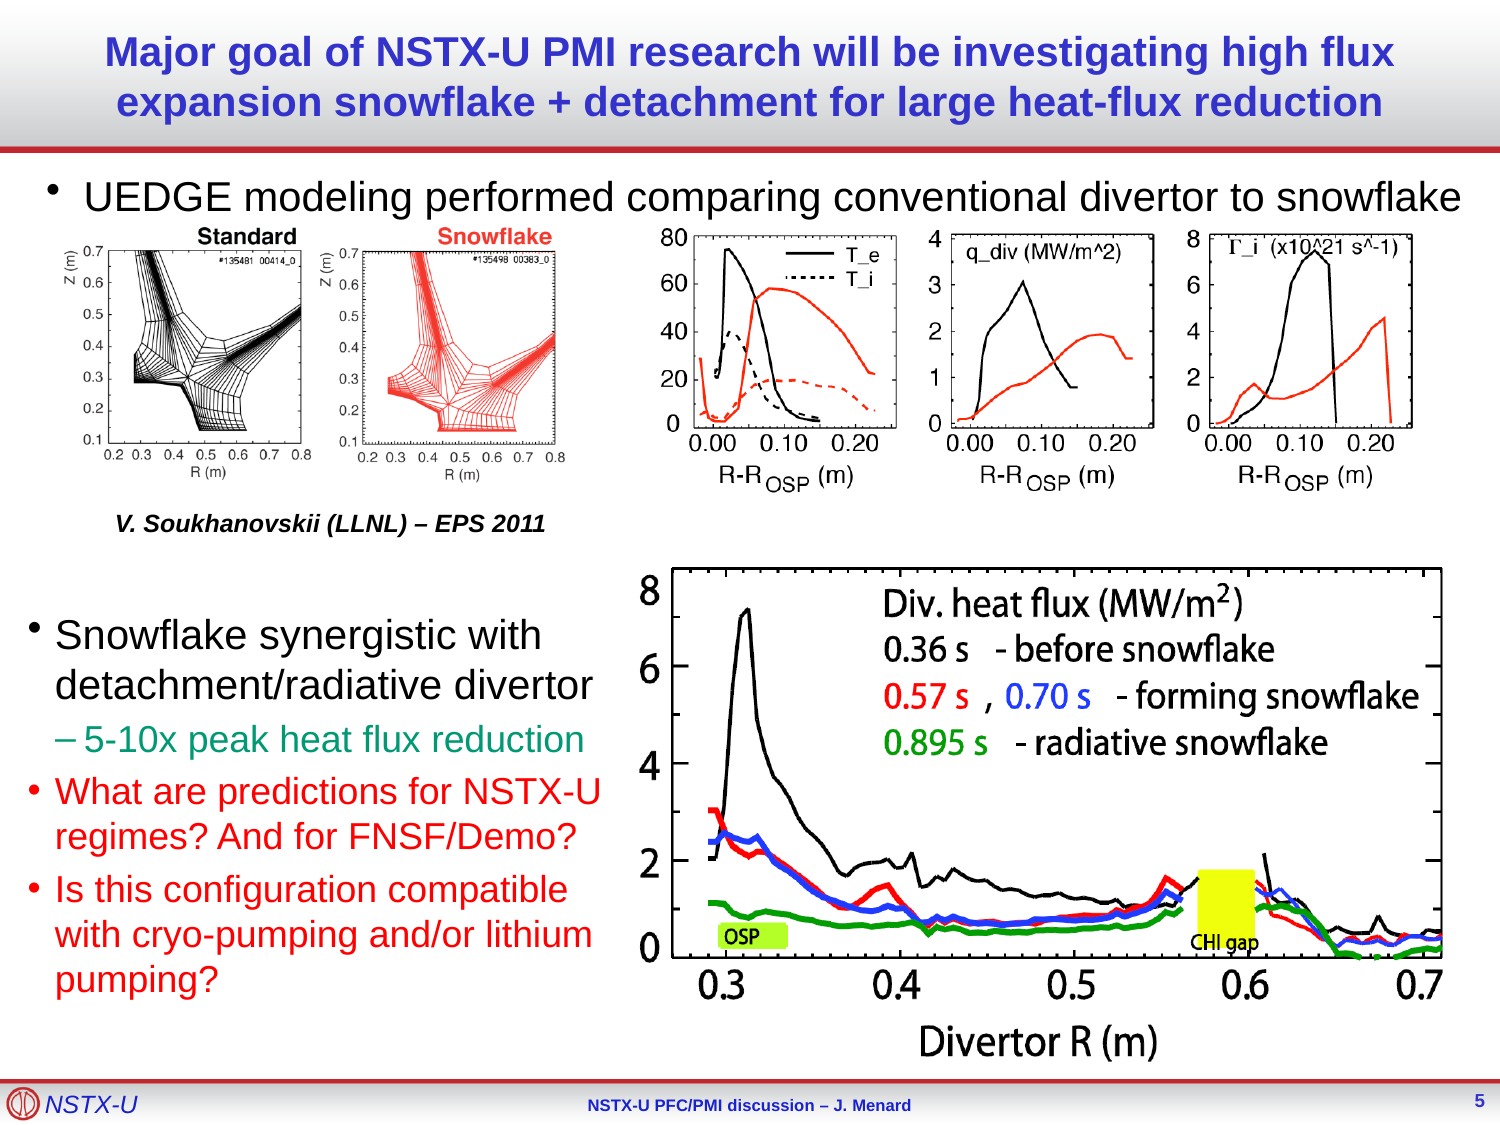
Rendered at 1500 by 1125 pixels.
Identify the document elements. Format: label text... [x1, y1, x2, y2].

picture [637, 562, 1451, 1076]
slide_number 5 [1374, 1087, 1500, 1113]
picture [659, 224, 1413, 502]
text_box Snowflake synergistic with detachment/radiative divertor 5-10x peak heat flux reduction What are predictions for NSTX-U regimes? And for FNSF/Demo? Is this configuration compatible with cryo-pumping and/or lithium pumping? [12, 599, 632, 1038]
picture [0, 1079, 1500, 1125]
text_box V. Soukhanovskii (LLNL) – EPS 2011 [100, 500, 562, 545]
title Major goal of NSTX-U PMI research will be investigating high flux expansion snowflake + detachment for large heat-flux reduction [0, 0, 1500, 151]
picture [62, 224, 565, 486]
list UEDGE modeling performed comparing conventional divertor to snowflake [12, 162, 1488, 226]
